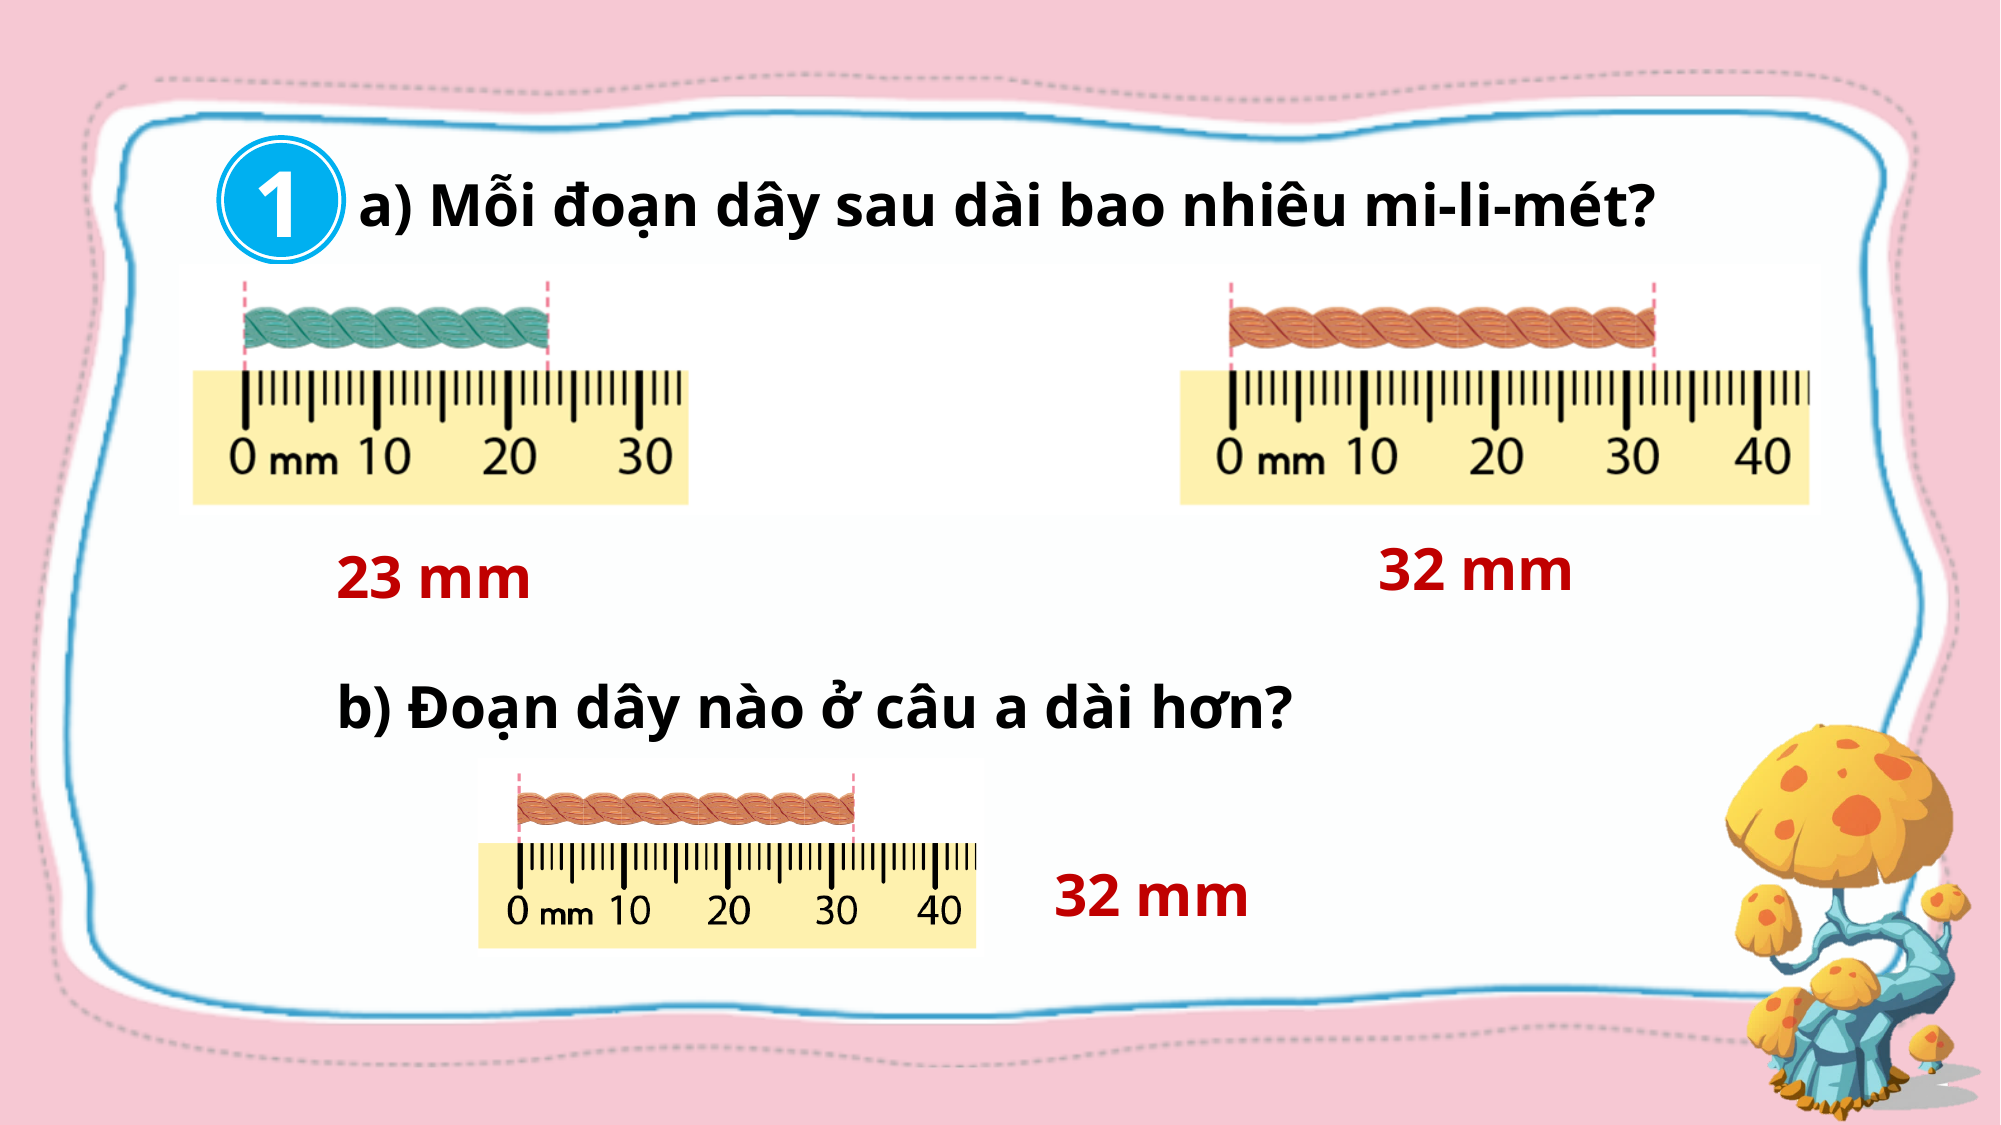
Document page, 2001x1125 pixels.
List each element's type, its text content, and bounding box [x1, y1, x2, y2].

text_box a) Mỗi đoạn dây sau dài bao nhiêu mi-li-mét? [344, 160, 1688, 246]
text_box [477, 758, 1284, 957]
text_box b) Đoạn dây nào ở câu a dài hơn? [321, 663, 1666, 748]
text_box 23 mm [321, 533, 567, 619]
text_box 32 mm [1364, 524, 1609, 609]
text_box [218, 137, 344, 264]
picture [0, 0, 2001, 1125]
